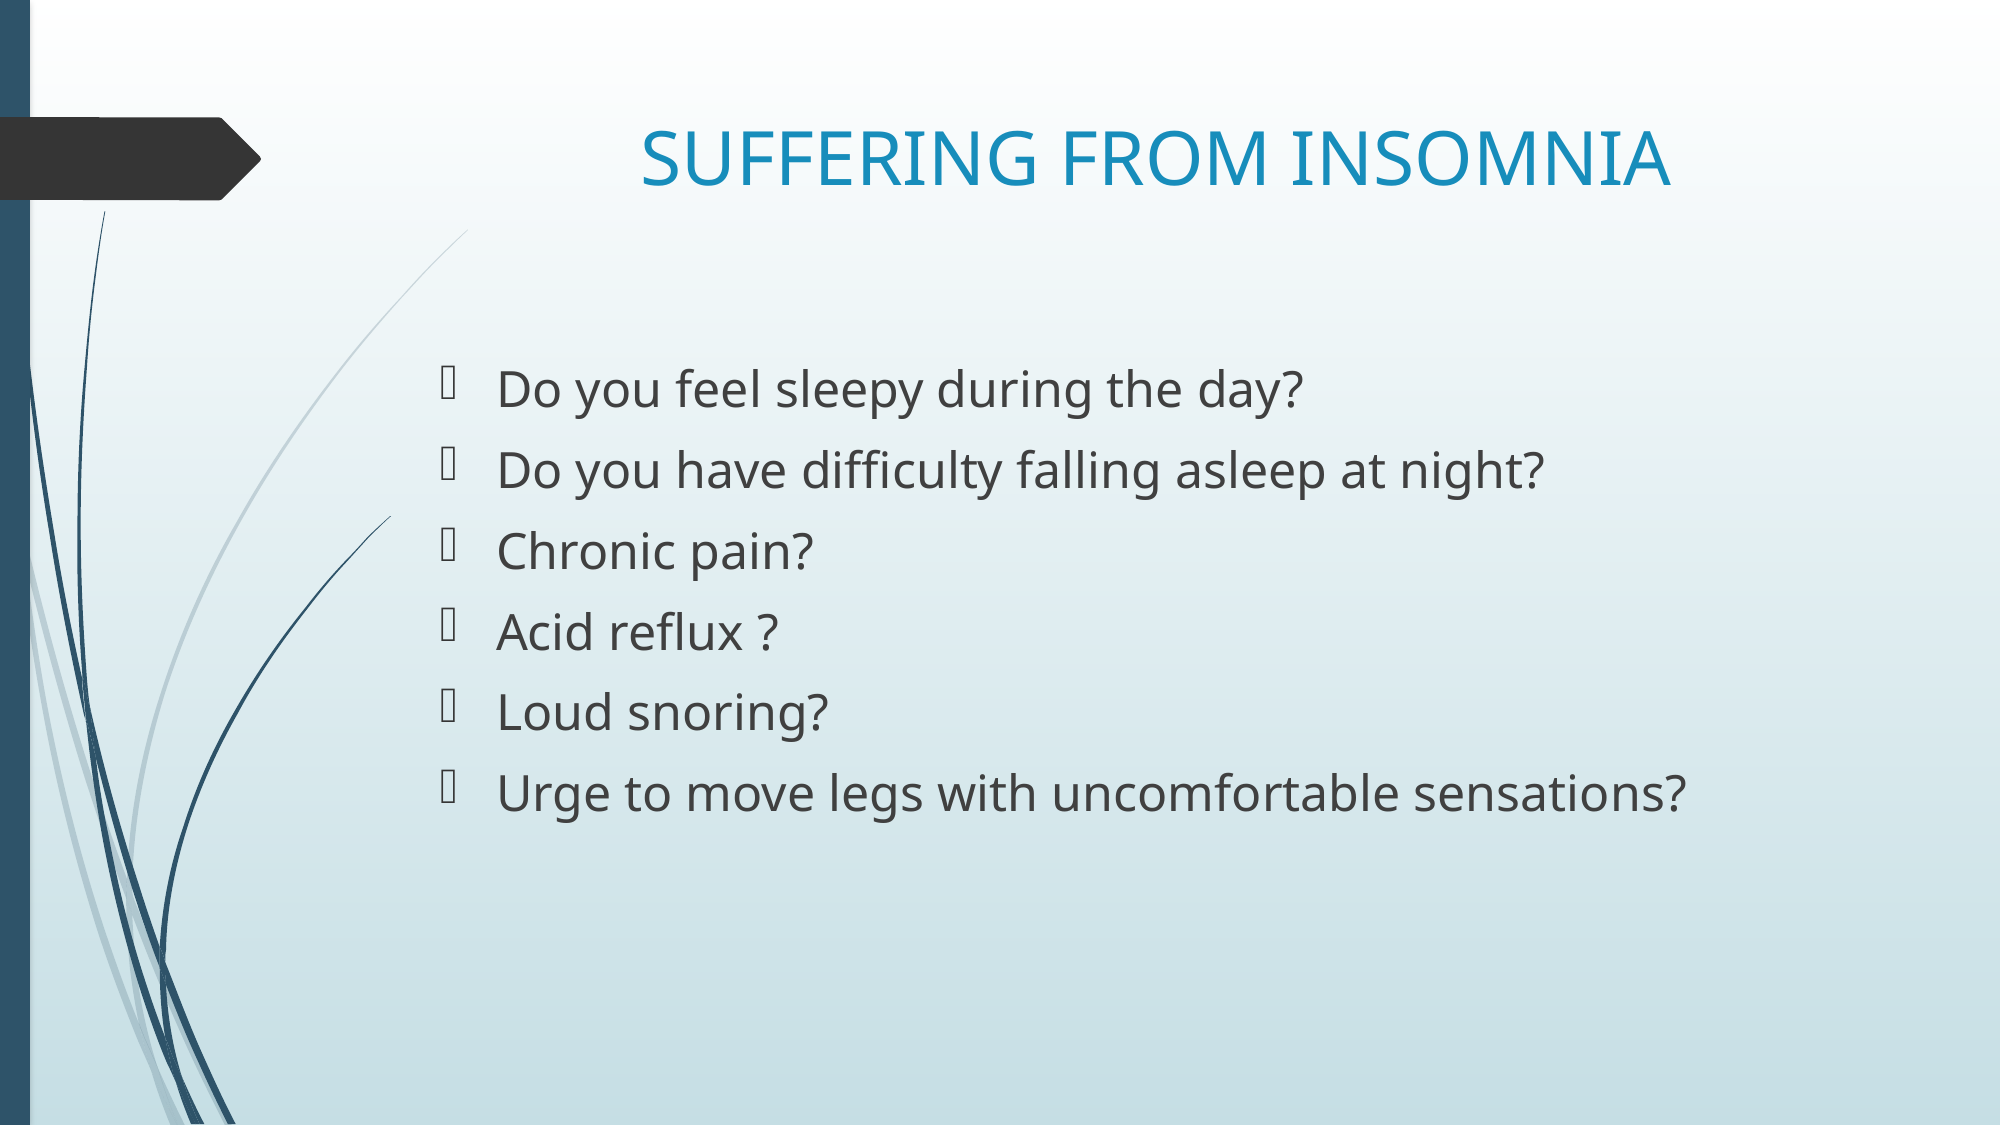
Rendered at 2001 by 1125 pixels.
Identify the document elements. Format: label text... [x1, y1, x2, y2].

title SUFFERING FROM INSOMNIA [425, 102, 1888, 313]
list Do you feel sleepy during the day? Do you have difficulty falling asleep at night? Chronic pain? Acid reflux ? Loud snoring? Urge to move legs with uncomfortable sensations? [424, 350, 1888, 970]
